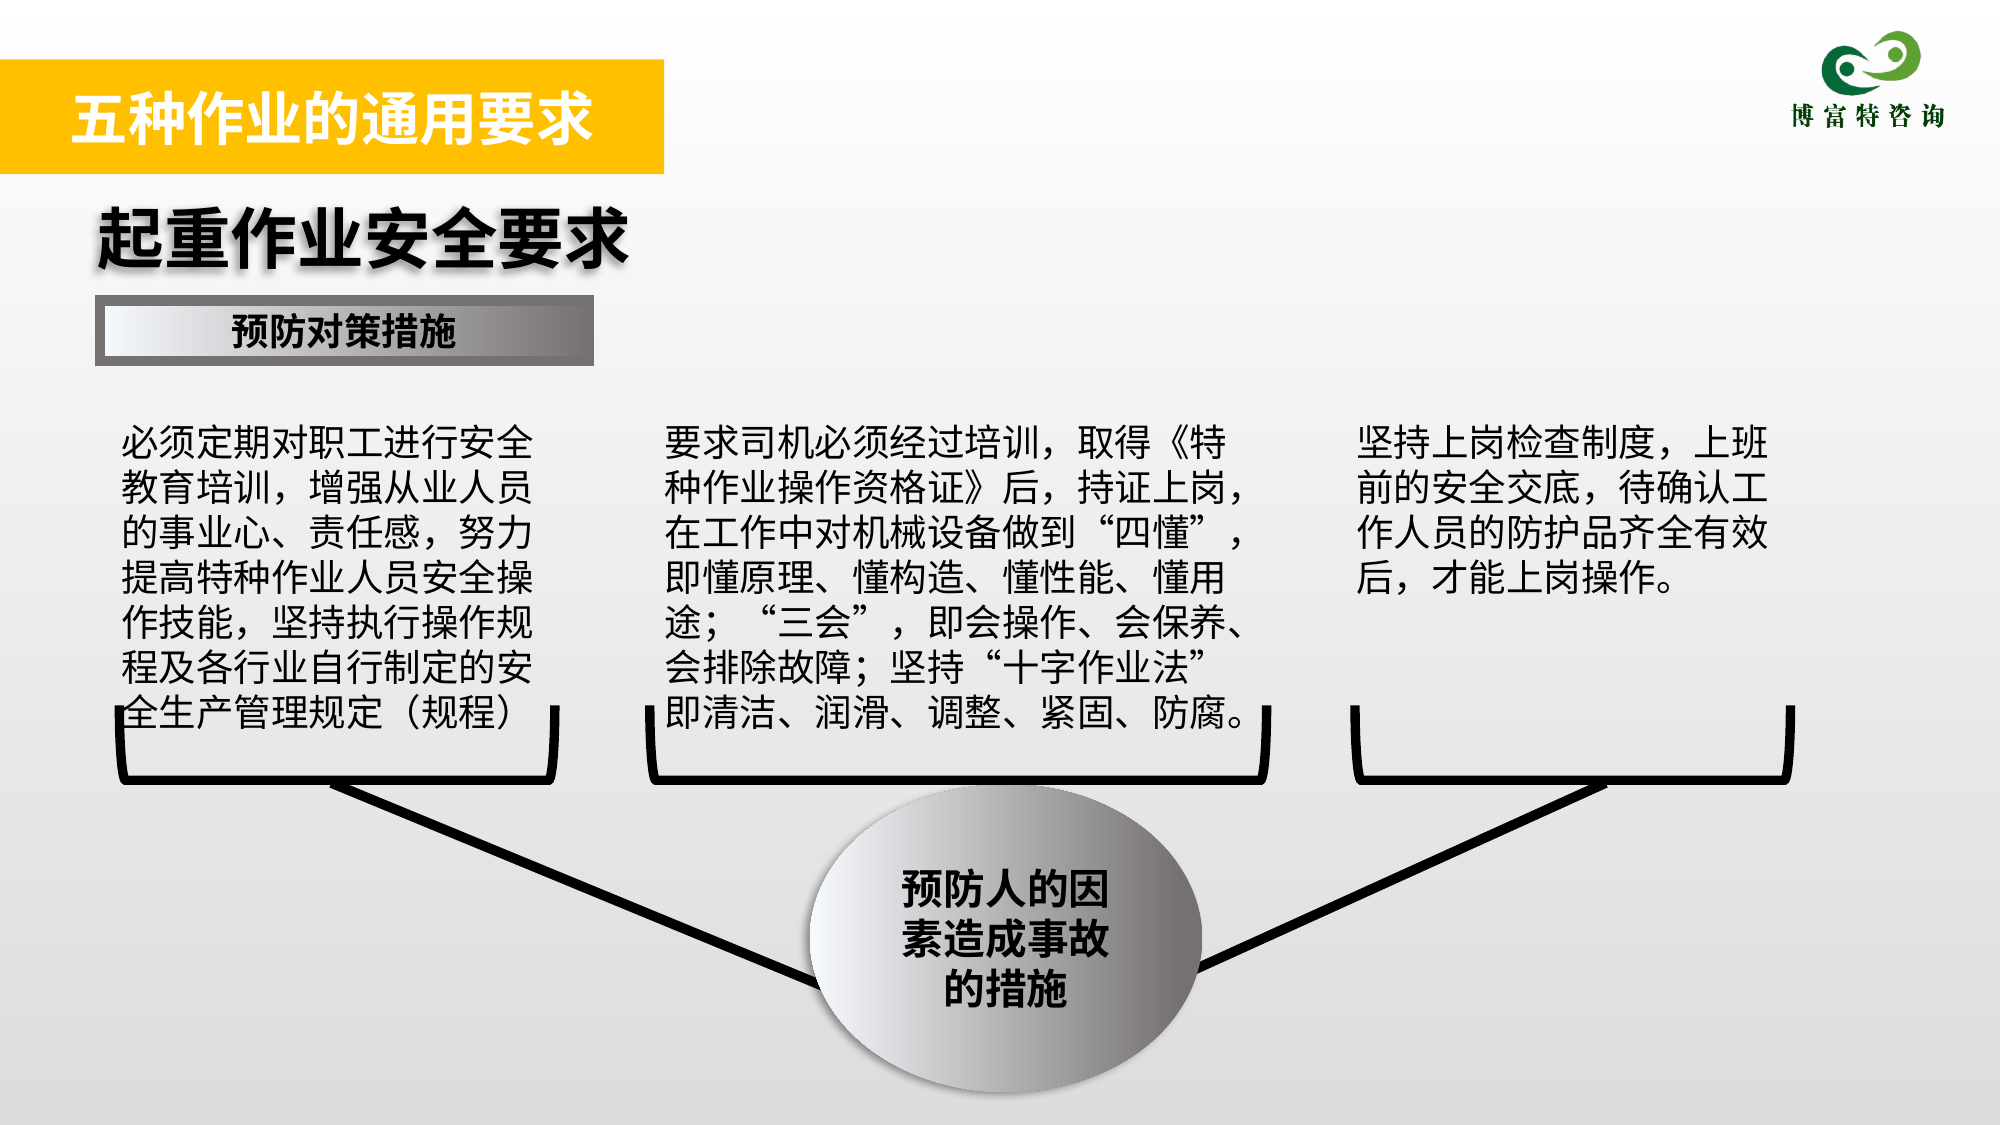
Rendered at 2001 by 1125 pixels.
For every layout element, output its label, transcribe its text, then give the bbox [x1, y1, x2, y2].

text_box 必须定期对职工进行安全教育培训，增强从业人员的事业心、责任感，努力提高特种作业人员安全操作技能，坚持执行操作规程及各行业自行制定的安全生产管理规定（规程） [106, 411, 569, 741]
text_box 预防人的因素造成事故的措施 [808, 785, 1204, 1094]
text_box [119, 705, 1791, 781]
text_box 要求司机必须经过培训，取得《特种作业操作资格证》后，持证上岗，在工作中对机械设备做到“四懂”，即懂原理、懂构造、懂性能、懂用途；“三会”，即会操作、会保养、会排除故障；坚持“十字作业法”即清洁、润滑、调整、紧固、防腐。 [649, 411, 1245, 705]
text_box 五种作业的通用要求 [0, 58, 665, 175]
picture [1772, 30, 1969, 131]
text_box 预防对策措施 [99, 300, 590, 362]
text_box 坚持上岗检查制度，上班前的安全交底，待确认工作人员的防护品齐全有效后，才能上岗操作。 [1341, 411, 1804, 606]
text_box 起重作业安全要求 [82, 189, 891, 285]
text_box [333, 782, 959, 980]
text_box [1045, 782, 1604, 968]
